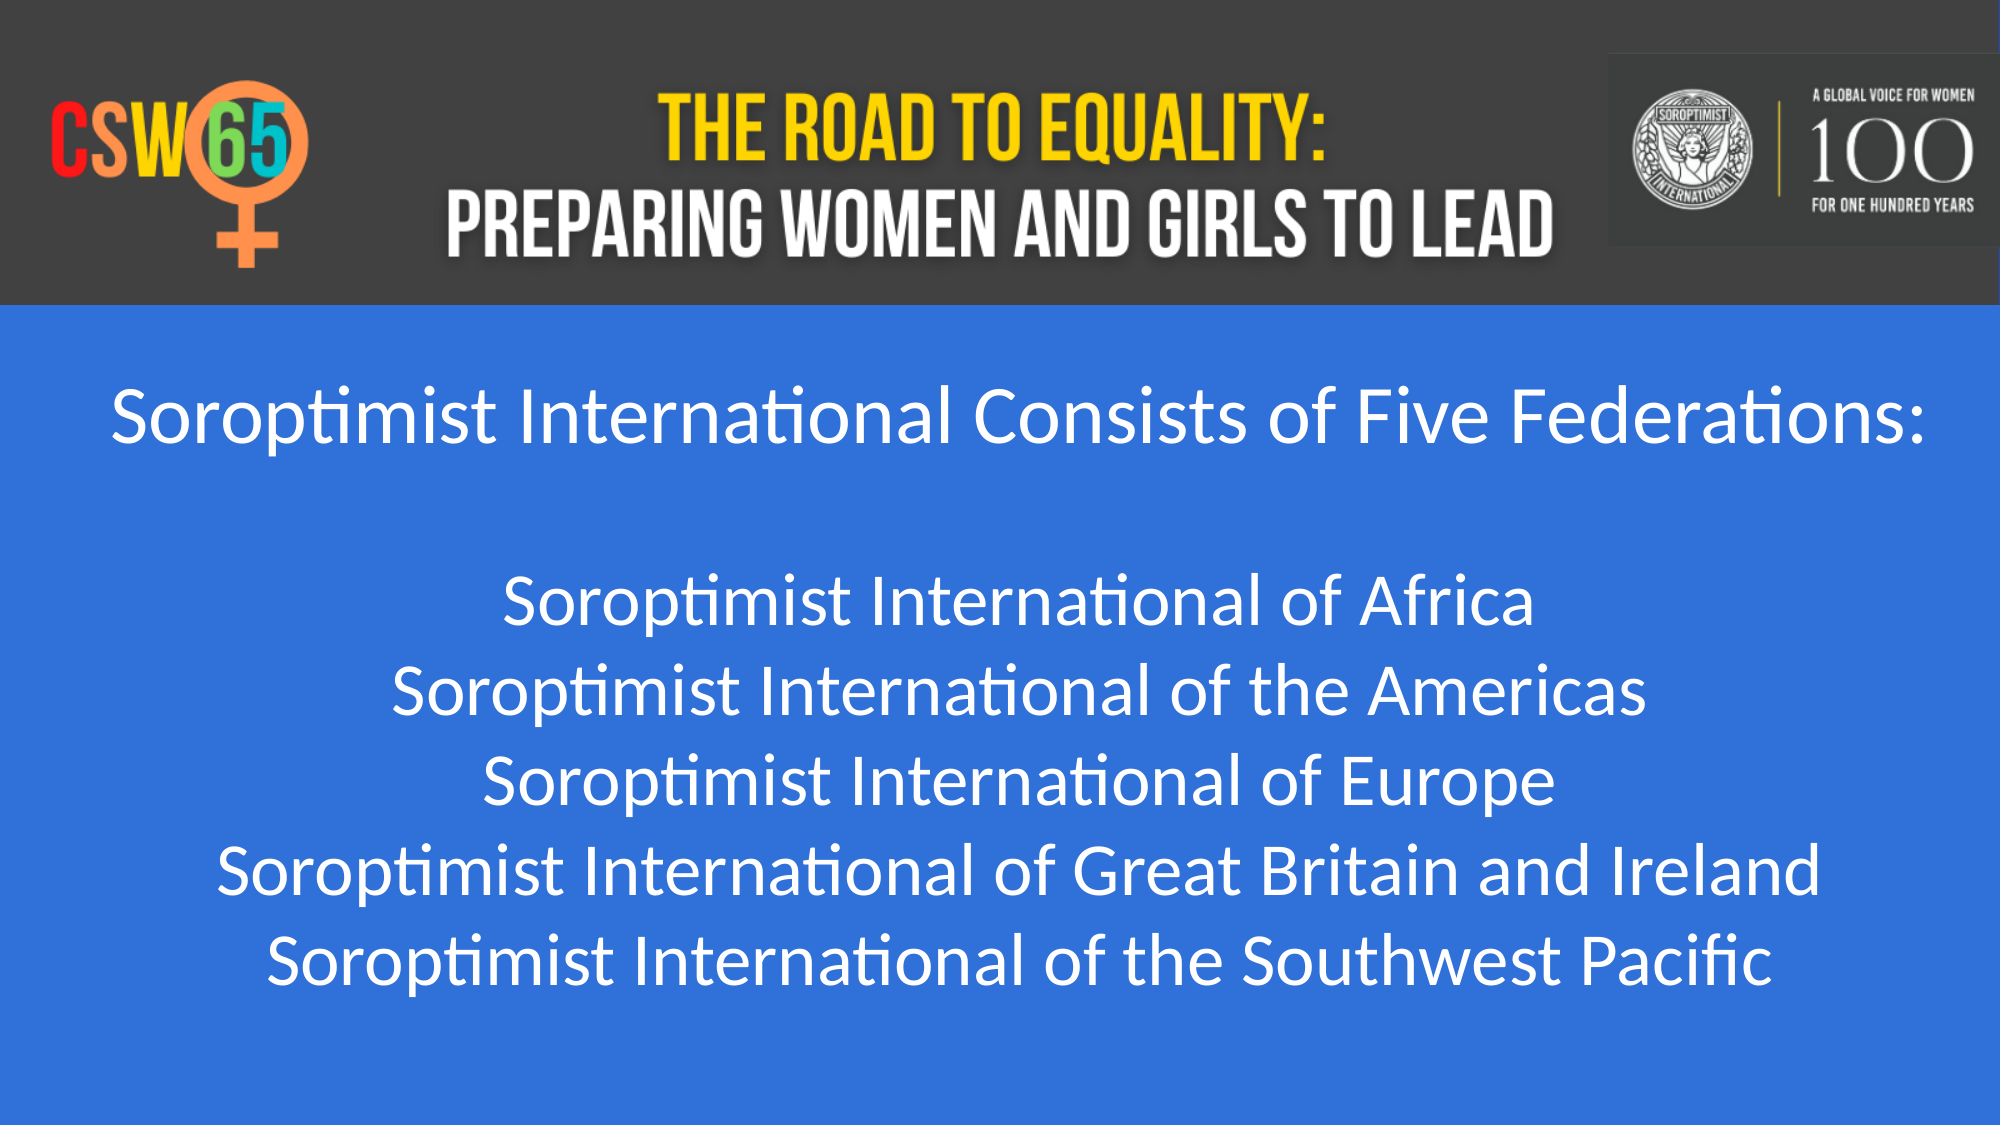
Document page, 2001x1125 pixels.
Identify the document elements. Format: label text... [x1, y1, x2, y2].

picture [0, 0, 2000, 305]
text_box Soroptimist International Consists of Five Federations: Soroptimist International of Africa Soroptimist International of the Americas Soroptimist International of Europe Soroptimist International of Great Britain and Ireland Soroptimist International of the Southwest Pacific [65, 353, 1976, 1008]
